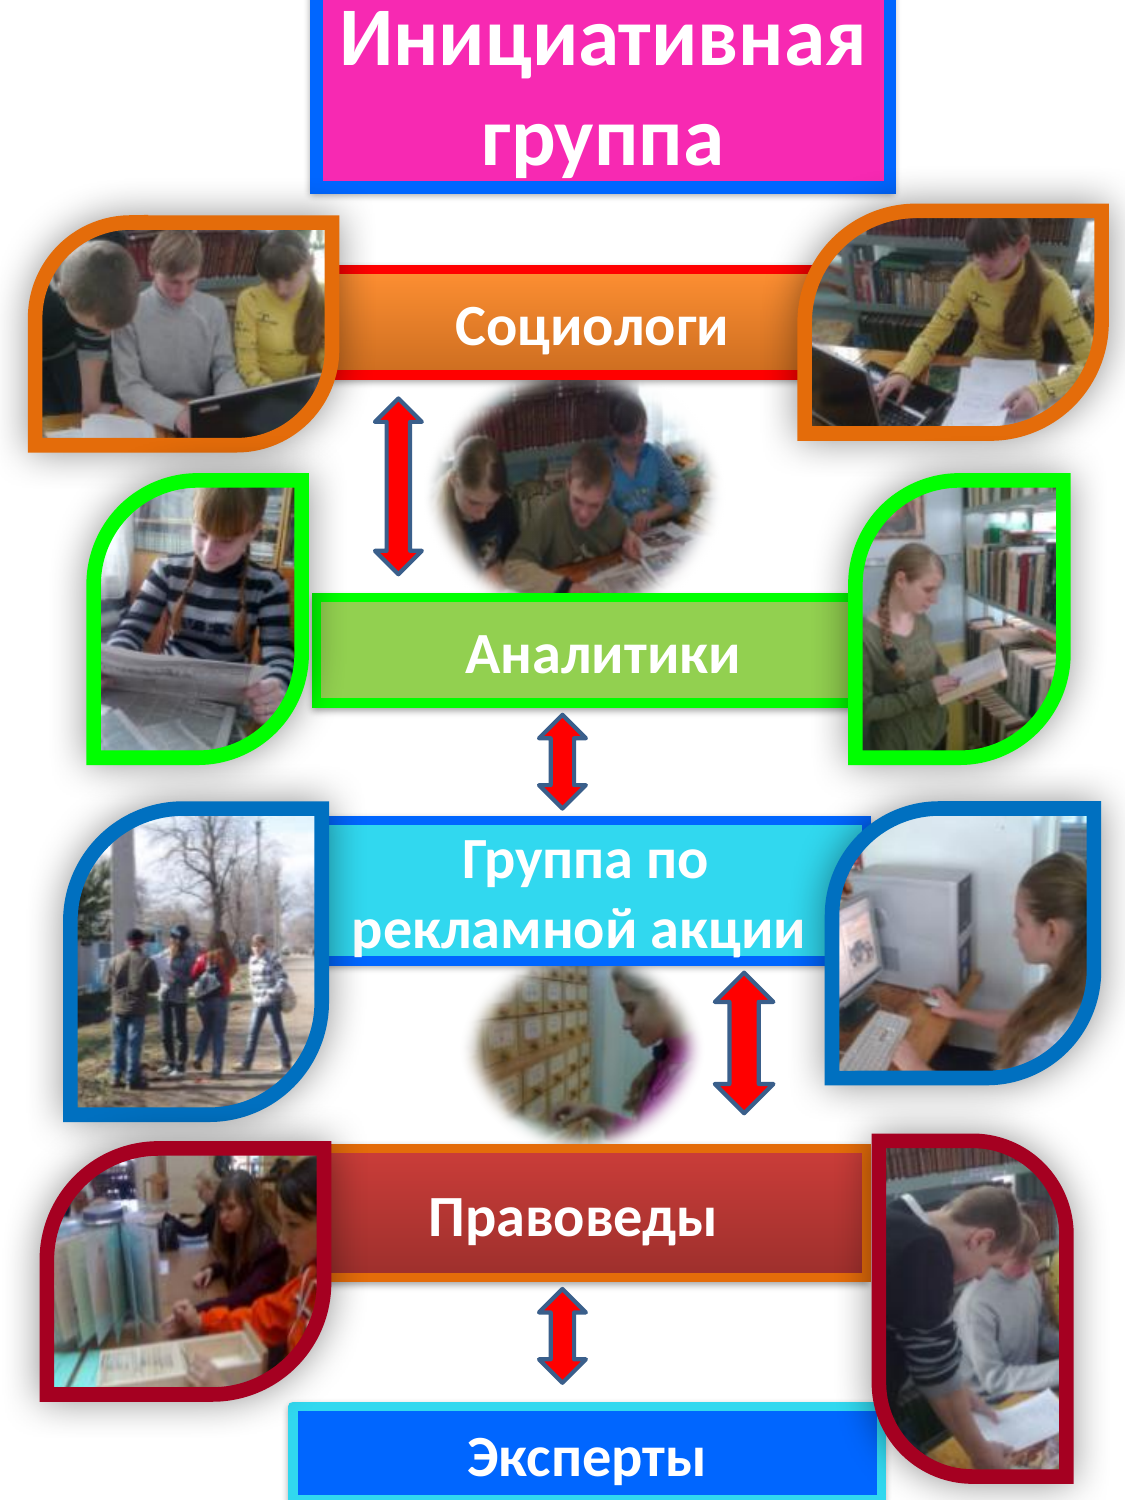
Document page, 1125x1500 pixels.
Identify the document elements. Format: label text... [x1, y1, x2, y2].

picture [93, 480, 302, 758]
text_box Эксперты [292, 1406, 882, 1500]
picture [878, 1140, 1067, 1477]
text_box [373, 396, 416, 577]
text_box Группа по рекламной акции [356, 820, 825, 961]
picture [34, 222, 333, 446]
text_box [713, 970, 776, 1116]
text_box Аналитики [327, 597, 821, 703]
picture [70, 808, 322, 1115]
text_box [537, 1286, 588, 1385]
picture [804, 210, 1102, 434]
picture [46, 1148, 325, 1395]
picture [421, 355, 727, 633]
picture [456, 937, 709, 1161]
text_box [537, 712, 588, 811]
picture [831, 808, 1095, 1079]
text_box Инициативная группа [316, 0, 890, 188]
text_box Социологи [363, 269, 781, 375]
picture [855, 480, 1064, 758]
text_box Правоведы [356, 1148, 845, 1278]
